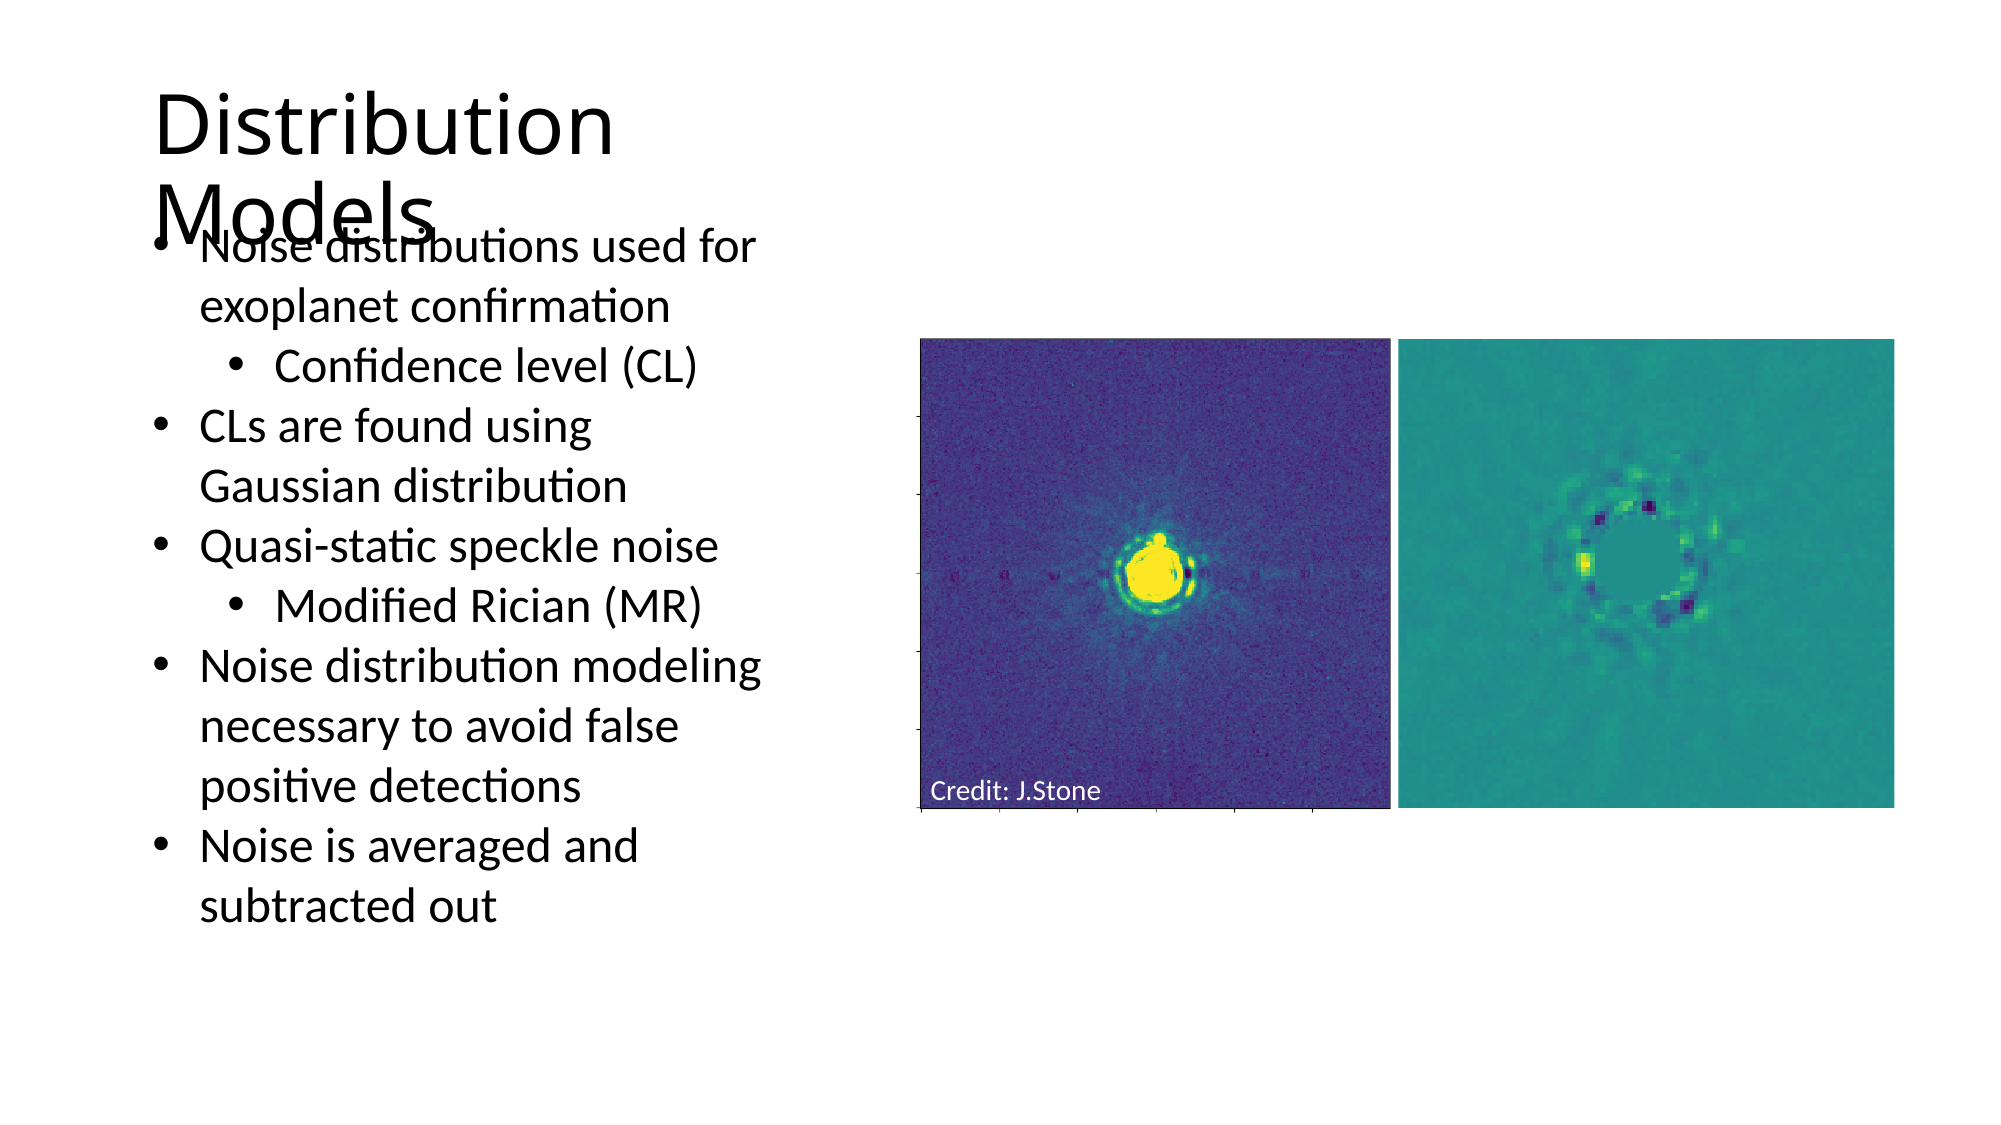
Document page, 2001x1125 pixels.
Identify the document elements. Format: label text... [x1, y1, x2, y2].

picture [842, 265, 1895, 875]
title Distribution Models [137, 75, 843, 162]
text_box Noise distributions used for exoplanet confirmation Confidence level (CL) CLs are found using Gaussian distribution Quasi-static speckle noise Modified Rician (MR) Noise distribution modeling necessary to avoid false positive detections Noise is averaged and subtracted out [137, 205, 783, 1001]
